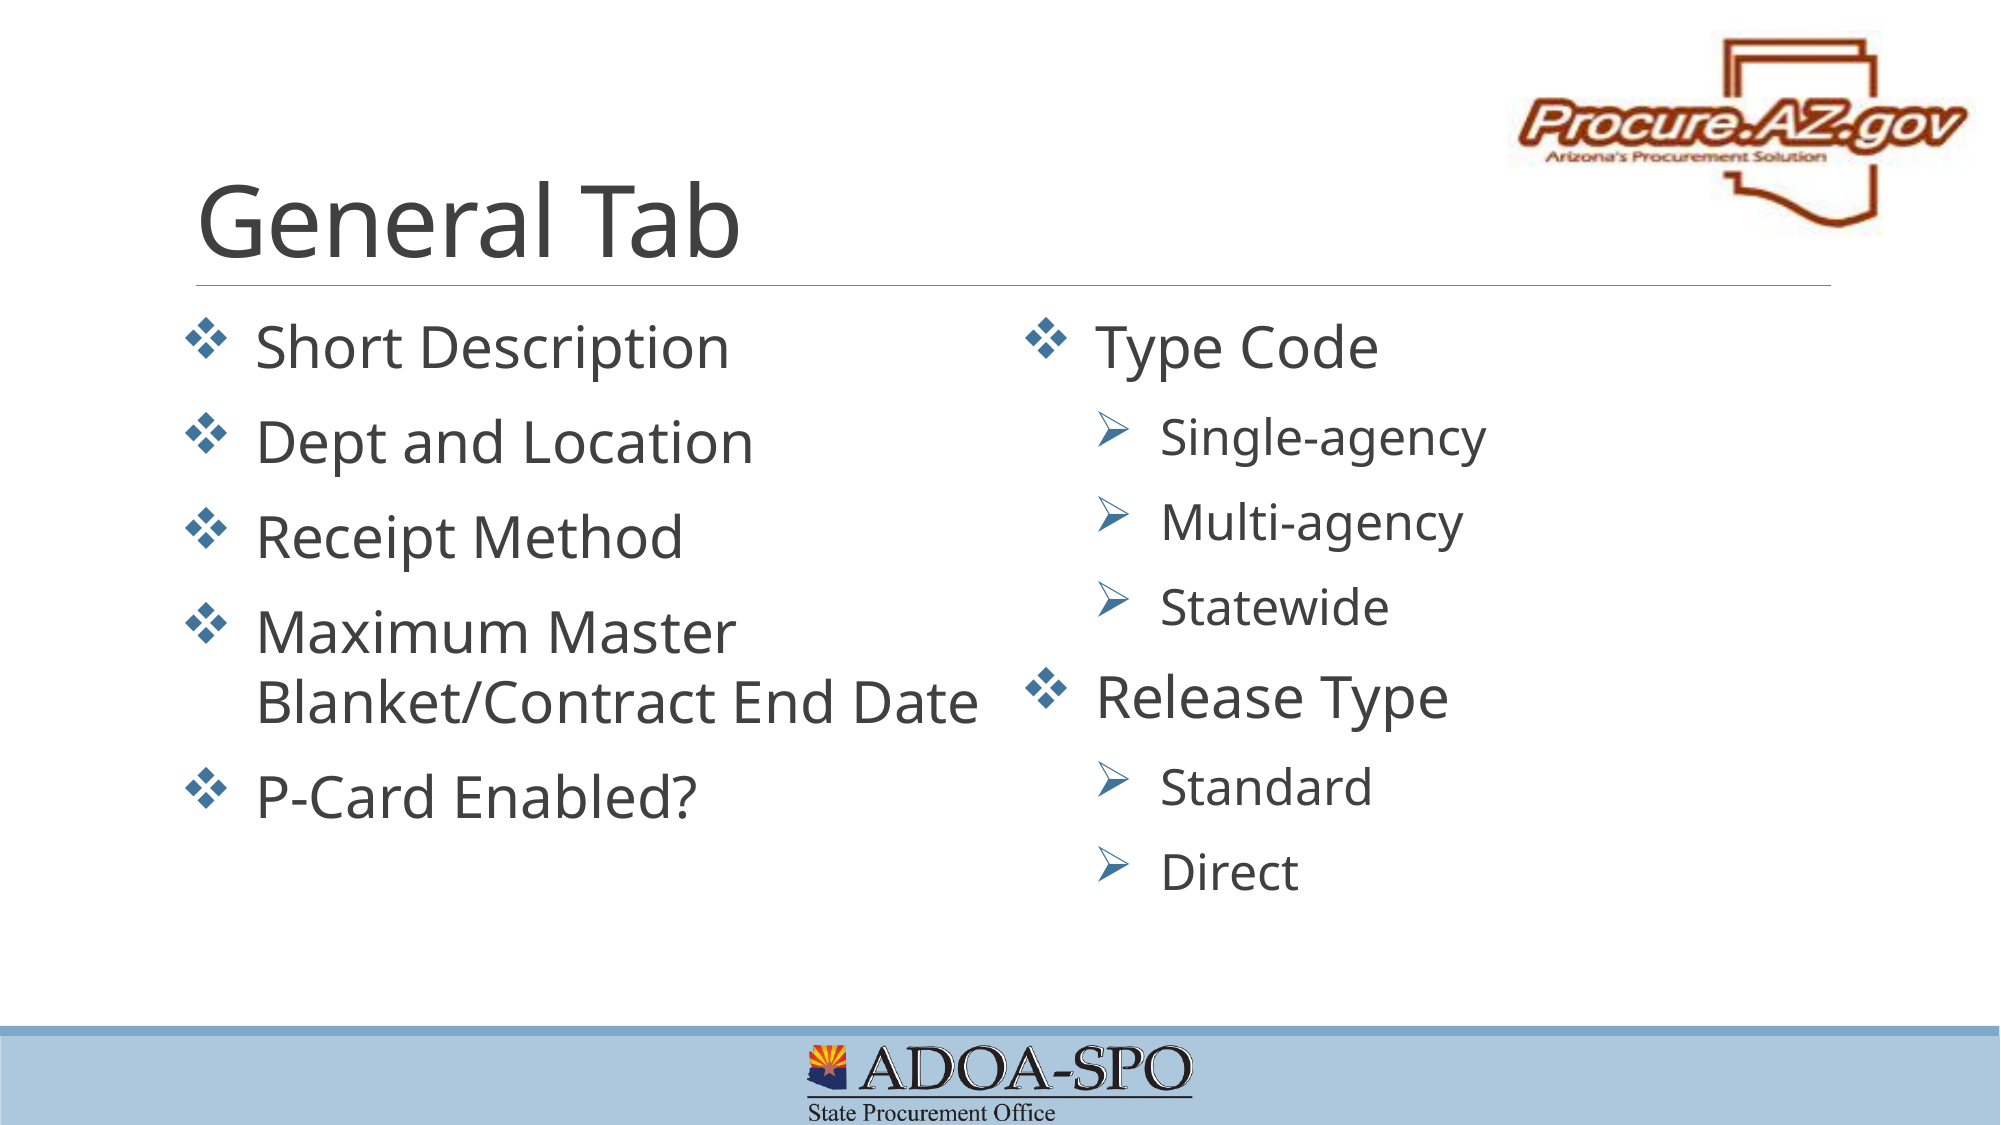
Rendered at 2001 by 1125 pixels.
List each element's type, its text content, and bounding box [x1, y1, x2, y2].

picture [807, 1045, 1193, 1121]
list Type Code Single-agency Multi-agency Statewide Release Type Standard Direct [1020, 302, 1830, 963]
title General Tab [180, 47, 1830, 285]
list Short Description Dept and Location Receipt Method Maximum Master Blanket/Contract End Date P-Card Enabled? [180, 302, 990, 963]
picture [1508, 30, 1976, 235]
